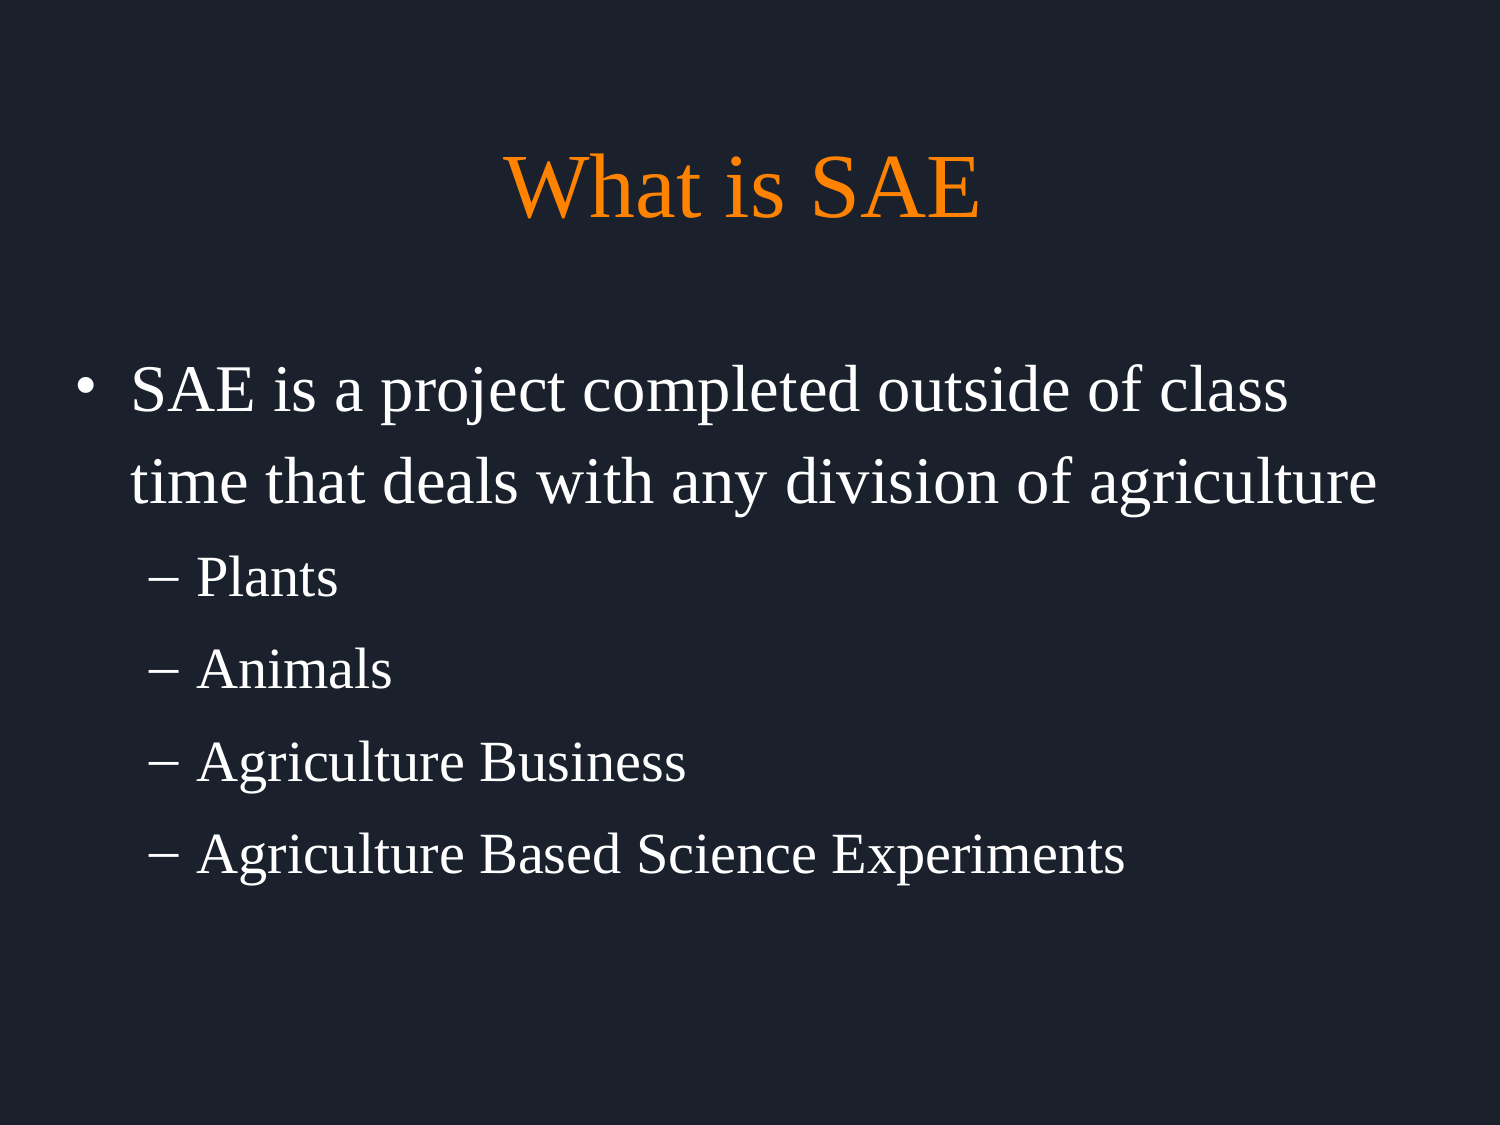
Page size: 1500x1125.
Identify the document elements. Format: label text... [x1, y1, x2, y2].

list SAE is a project completed outside of class time that deals with any division of agriculture Plants Animals Agriculture Business Agriculture Based Science Experiments [59, 324, 1423, 1000]
title What is SAE [59, 87, 1450, 275]
